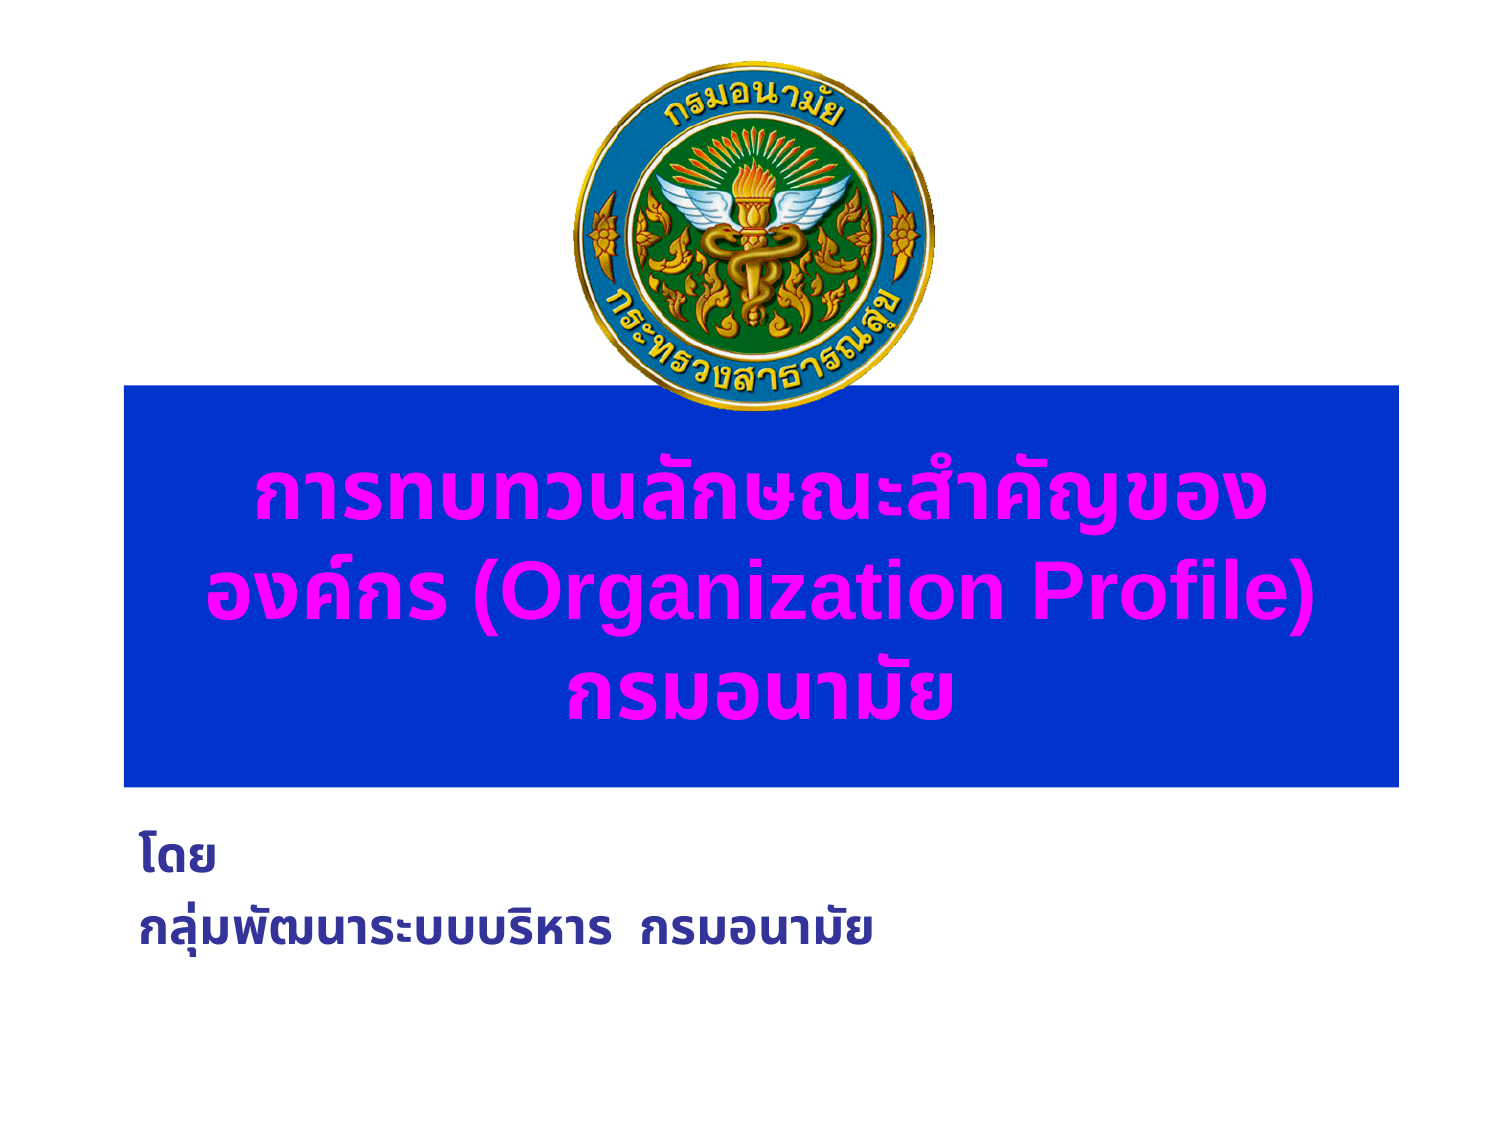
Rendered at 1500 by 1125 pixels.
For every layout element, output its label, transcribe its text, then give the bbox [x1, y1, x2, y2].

title การทบทวนลักษณะสำคัญขององค์กร (Organization Profile) กรมอนามัย [123, 385, 1399, 788]
subtitle โดย กลุ่มพัฒนาระบบบริหาร กรมอนามัย [123, 814, 1174, 977]
picture [572, 60, 936, 412]
